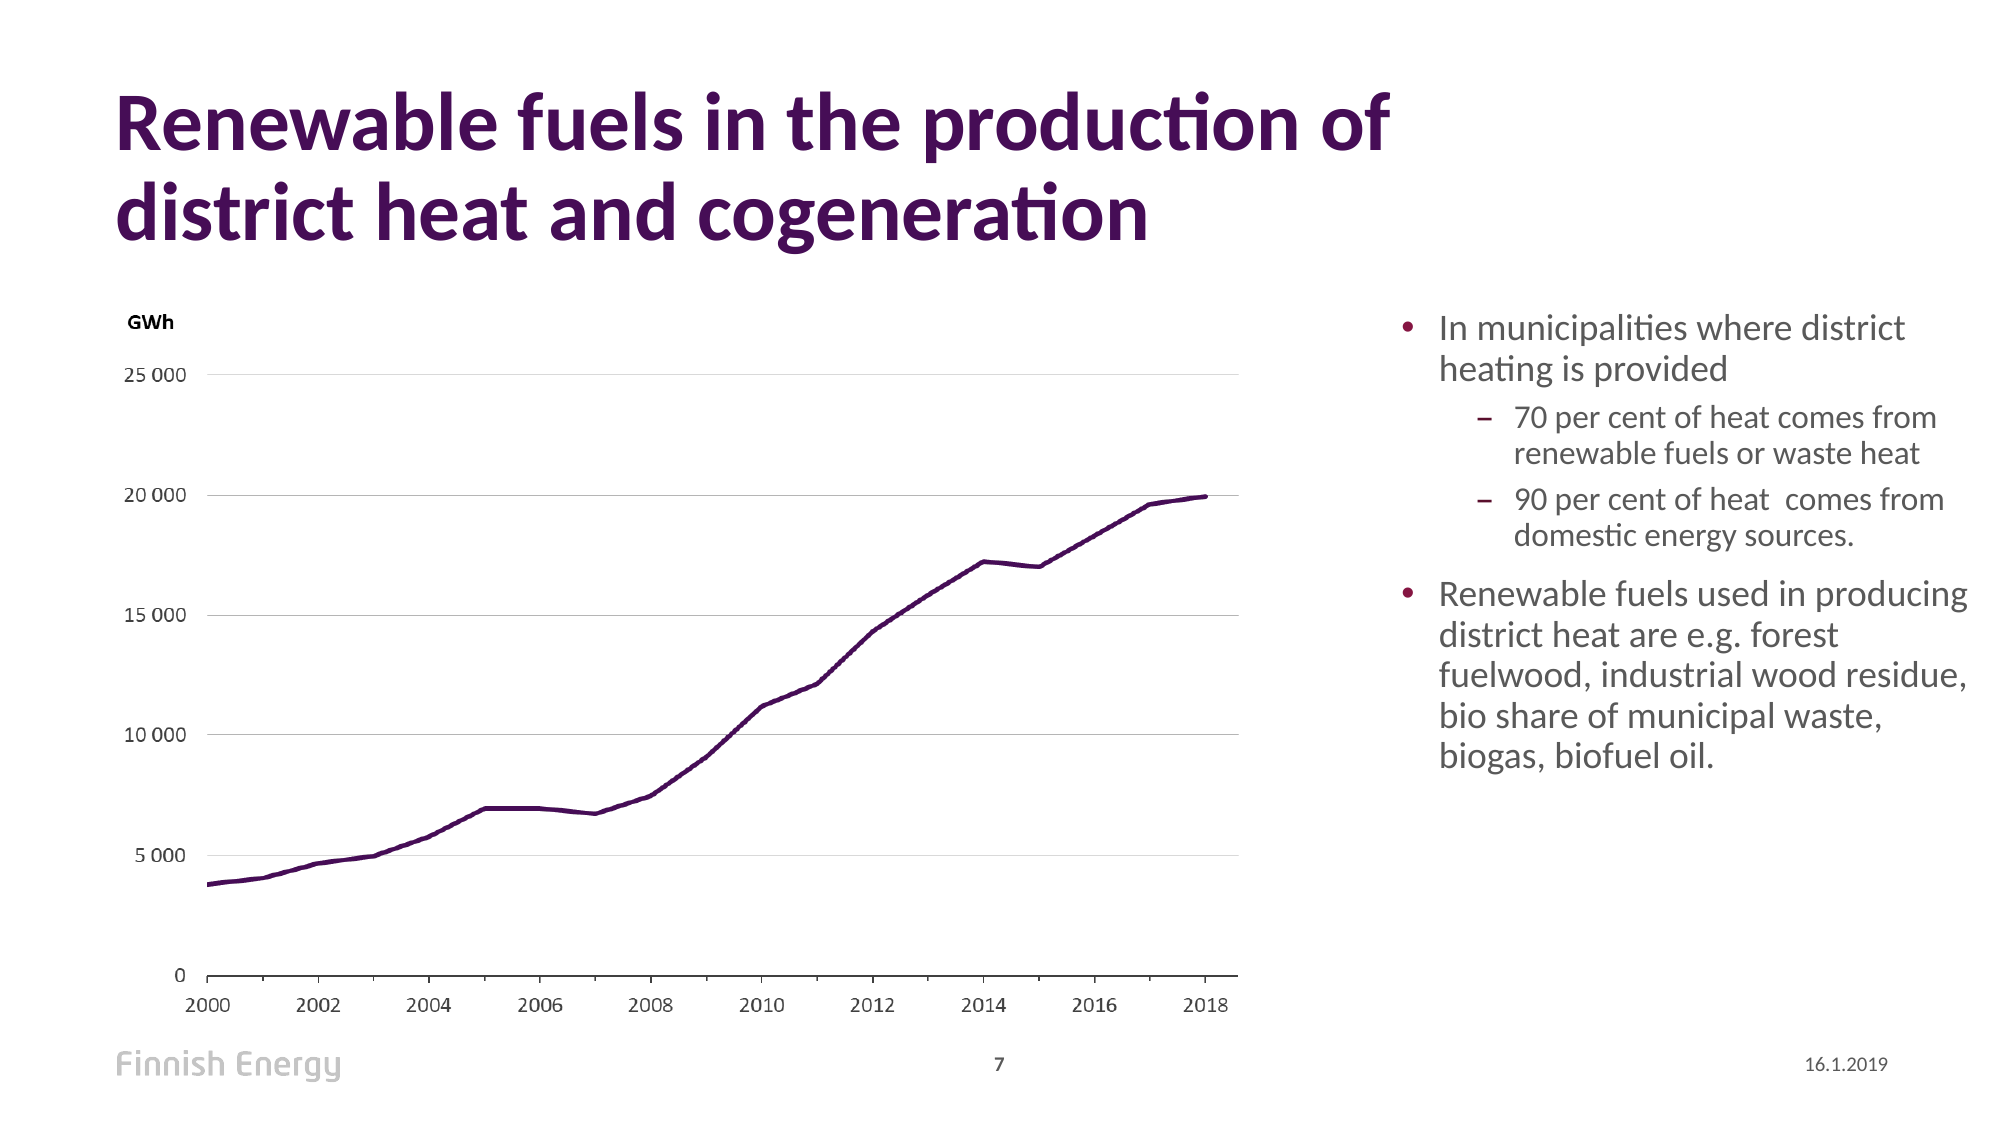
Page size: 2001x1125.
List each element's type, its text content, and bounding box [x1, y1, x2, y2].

text_box In municipalities where district heating is provided 70 per cent of heat comes from renewable fuels or waste heat 90 per cent of heat comes from domestic energy sources. Renewable fuels used in producing district heat are e.g. forest fuelwood, industrial wood residue, bio share of municipal waste, biogas, biofuel oil. [1386, 300, 1989, 973]
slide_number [1736, 1042, 1904, 1084]
title Renewable fuels in the production of district heat and cogeneration [100, 59, 1656, 278]
slide_number 7 [954, 1042, 1045, 1084]
picture [100, 300, 1288, 1123]
